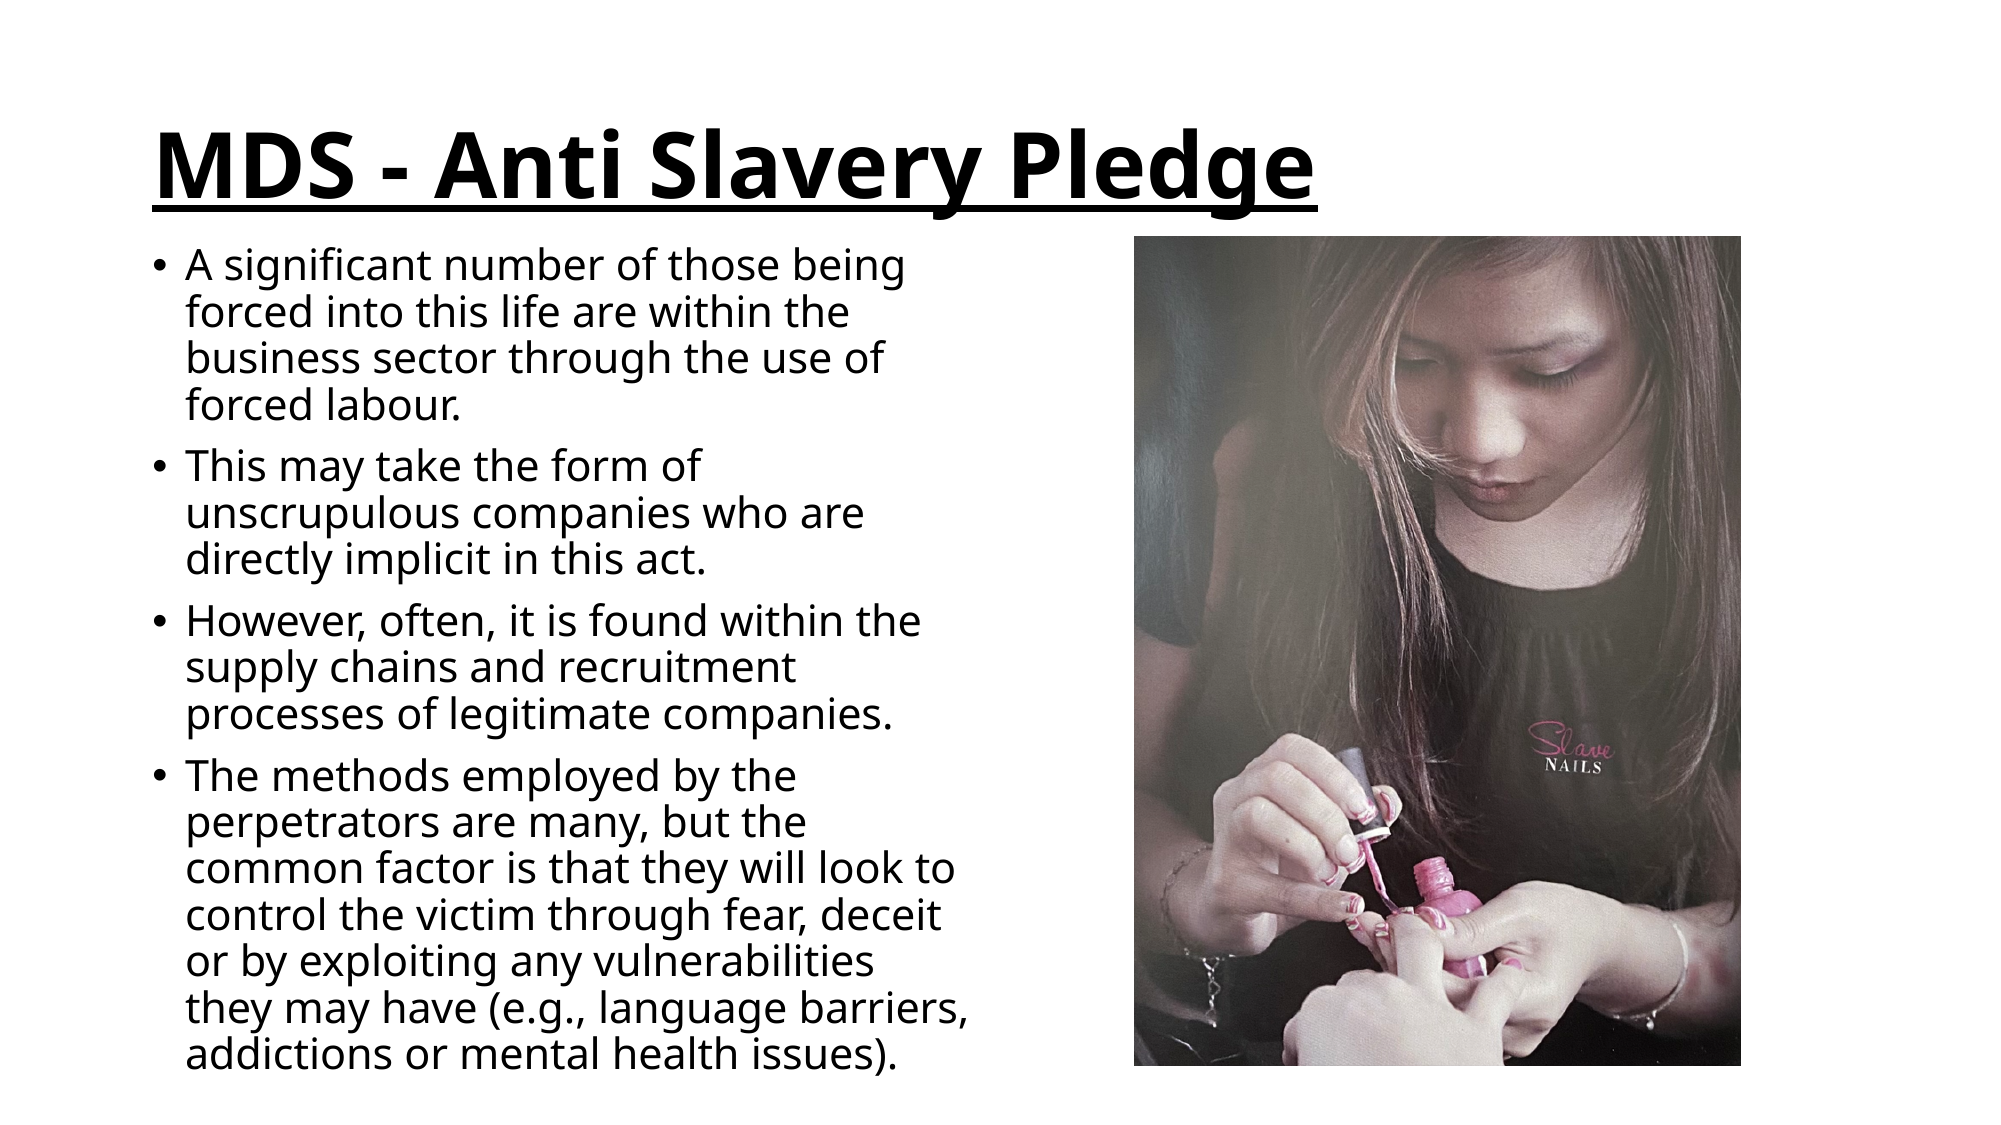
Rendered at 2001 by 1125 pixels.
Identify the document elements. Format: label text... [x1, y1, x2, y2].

list A significant number of those being forced into this life are within the business sector through the use of forced labour. This may take the form of unscrupulous companies who are directly implicit in this act. However, often, it is found within the supply chains and recruitment processes of legitimate companies. The methods employed by the perpetrators are many, but the common factor is that they will look to control the victim through fear, deceit or by exploiting any vulnerabilities they may have (e.g., language barriers, addictions or mental health issues). [137, 236, 988, 1096]
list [1133, 235, 1742, 1066]
title MDS - Anti Slavery Pledge [137, 59, 1863, 278]
